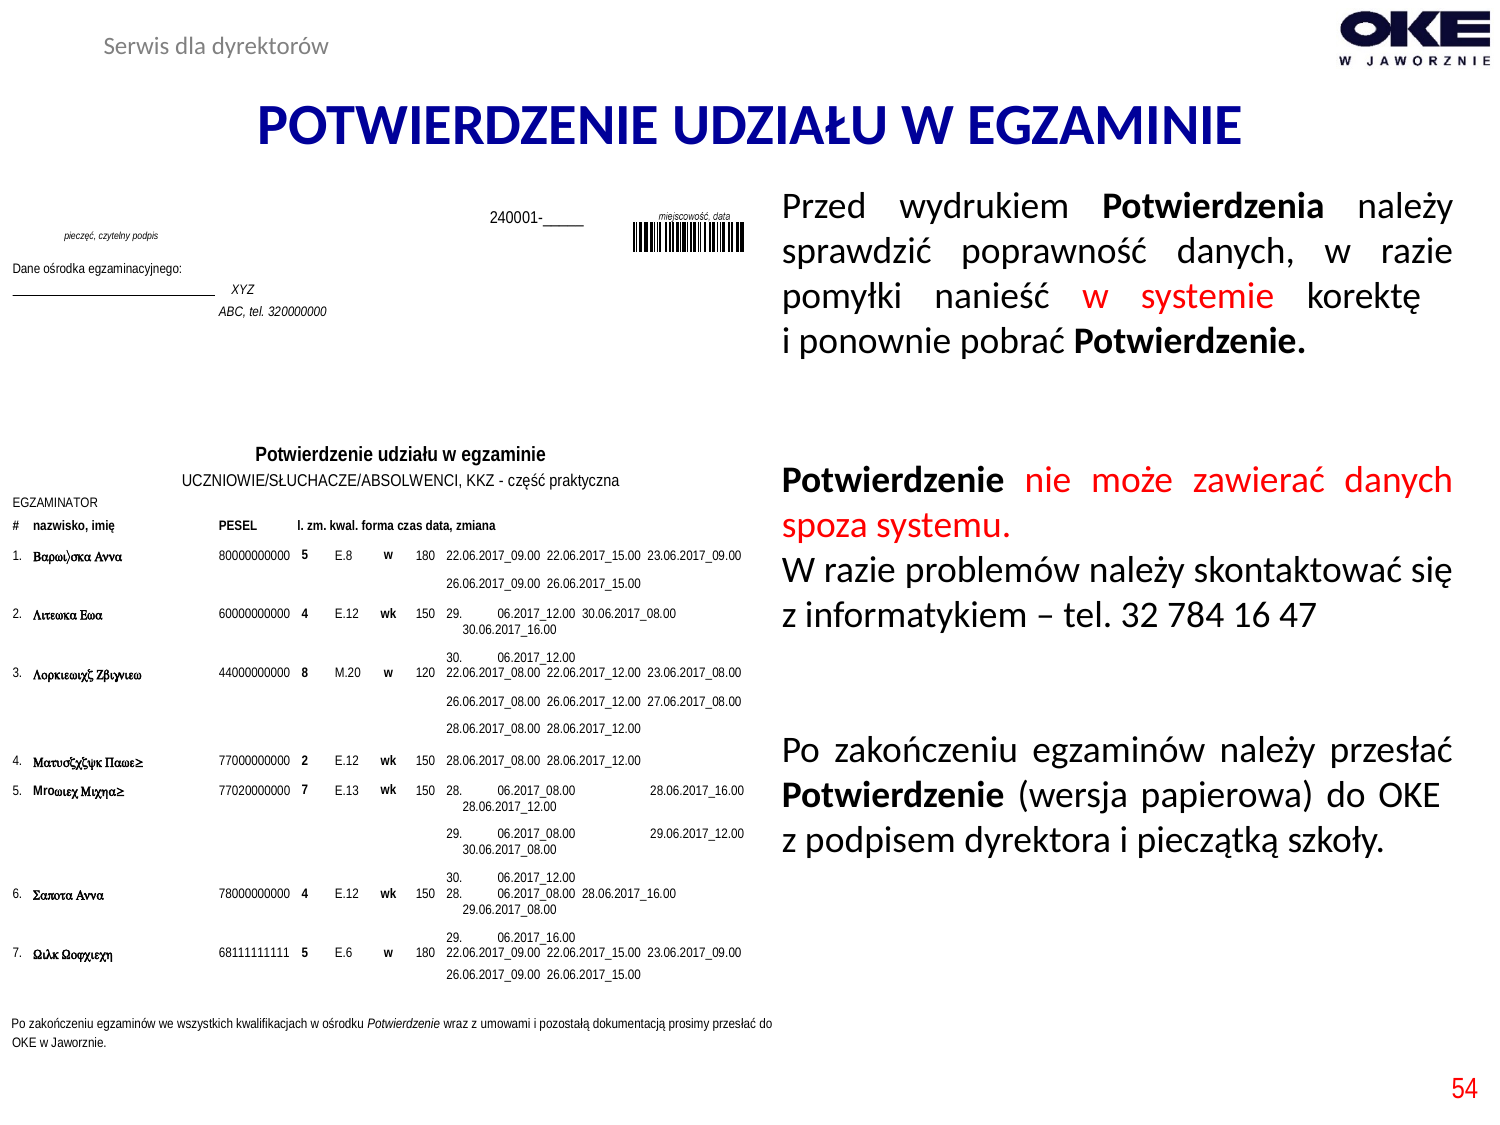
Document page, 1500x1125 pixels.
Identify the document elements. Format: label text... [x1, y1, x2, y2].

text_box Serwis dla dyrektorów [88, 22, 490, 68]
text_box POTWIERDZENIE UDZIAŁU W EGZAMINIE [103, 81, 1398, 208]
picture [12, 210, 776, 1057]
text_box [779, 737, 796, 803]
text_box Przed wydrukiem Potwierdzenia należy sprawdzić poprawność danych, w razie pomyłki nanieść w systemie korektę i ponownie pobrać Potwierdzenie. Potwierdzenie nie może zawierać danych spoza systemu. W razie problemów należy skontaktować się z informatykiem – tel. 32 784 16 47 Po zakończeniu egzaminów należy przesłać Potwierdzenie (wersja papierowa) do OKE z podpisem dyrektora i pieczątką szkoły. [767, 173, 1469, 868]
picture [1336, 8, 1494, 69]
slide_number 54 [1155, 1056, 1494, 1117]
